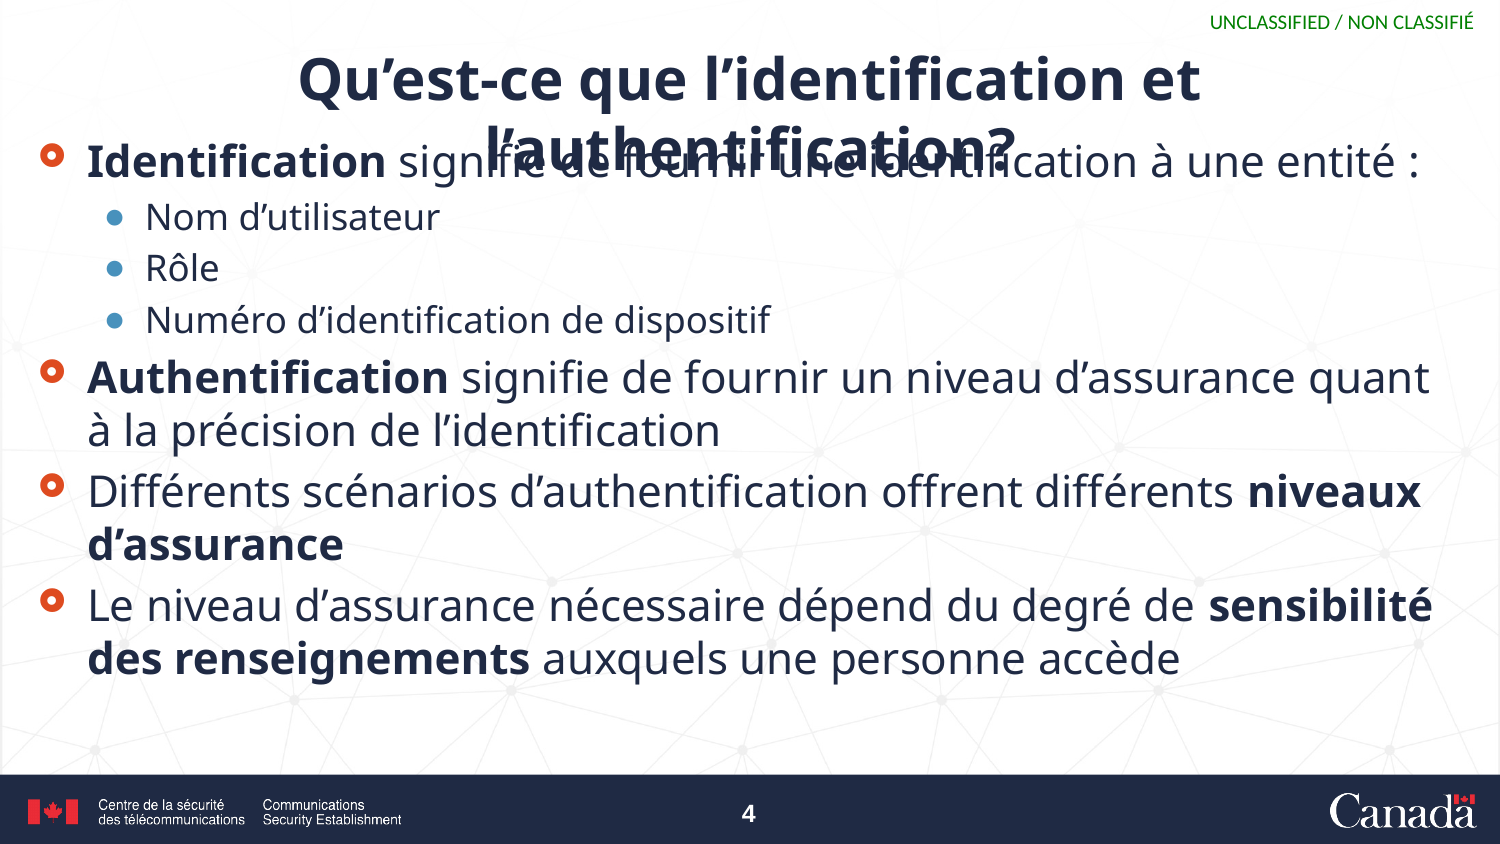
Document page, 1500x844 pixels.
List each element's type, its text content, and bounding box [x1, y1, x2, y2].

picture [1330, 793, 1477, 828]
title Qu’est-ce que l’identification et l’authentification? [22, 41, 1478, 102]
picture [28, 799, 401, 827]
list Identification signifie de fournir une identification à une entité : Nom d’utilisateur Rôle Numéro d’identification de dispositif Authentification signifie de fournir un niveau d’assurance quant à la précision de l’identification Différents scénarios d’authentification offrent différents niveaux d’assurance Le niveau d’assurance nécessaire dépend du degré de sensibilité des renseignements auxquels une personne accède [22, 126, 1478, 764]
picture [0, 0, 1500, 774]
